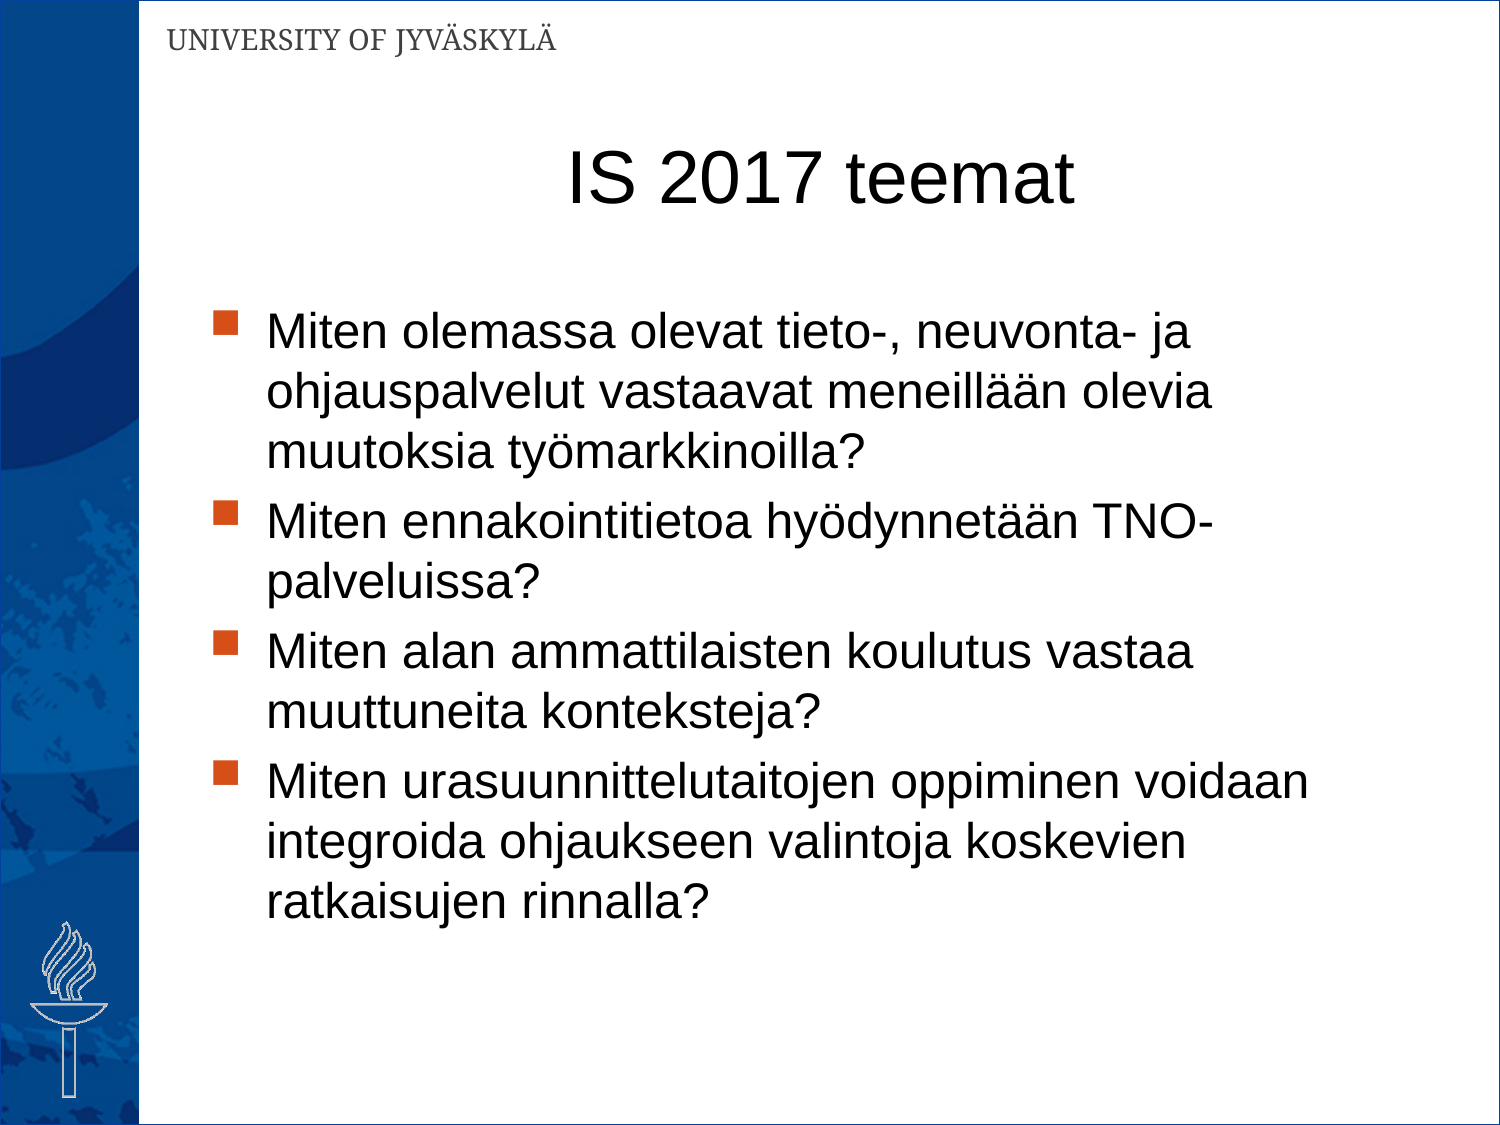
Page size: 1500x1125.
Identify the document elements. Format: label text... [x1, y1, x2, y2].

list Miten olemassa olevat tieto-, neuvonta- ja ohjauspalvelut vastaavat meneillään olevia muutoksia työmarkkinoilla? Miten ennakointitietoa hyödynnetään TNO-palveluissa? Miten alan ammattilaisten koulutus vastaa muuttuneita konteksteja? Miten urasuunnittelutaitojen oppiminen voidaan integroida ohjaukseen valintoja koskevien ratkaisujen rinnalla? [194, 290, 1448, 1024]
picture [1, 1, 139, 1124]
title IS 2017 teemat [194, 79, 1448, 268]
